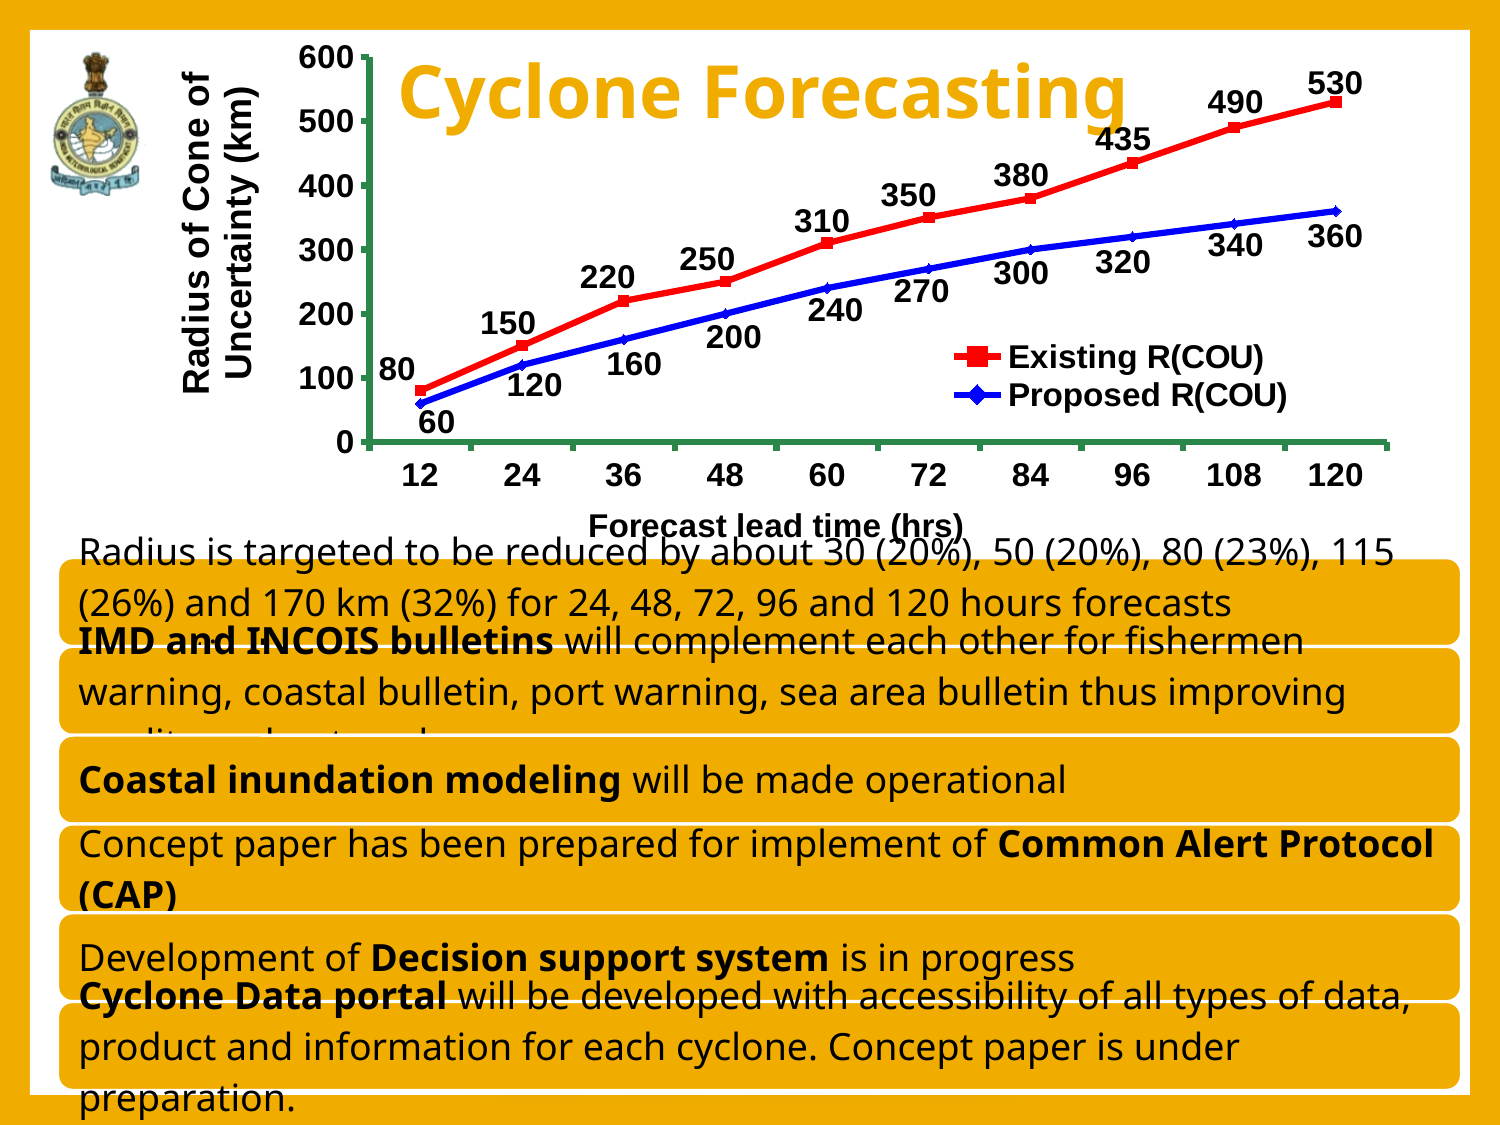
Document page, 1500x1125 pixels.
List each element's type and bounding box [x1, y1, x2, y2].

picture [45, 48, 149, 196]
chart [161, 38, 1420, 555]
list [57, 557, 1462, 1091]
